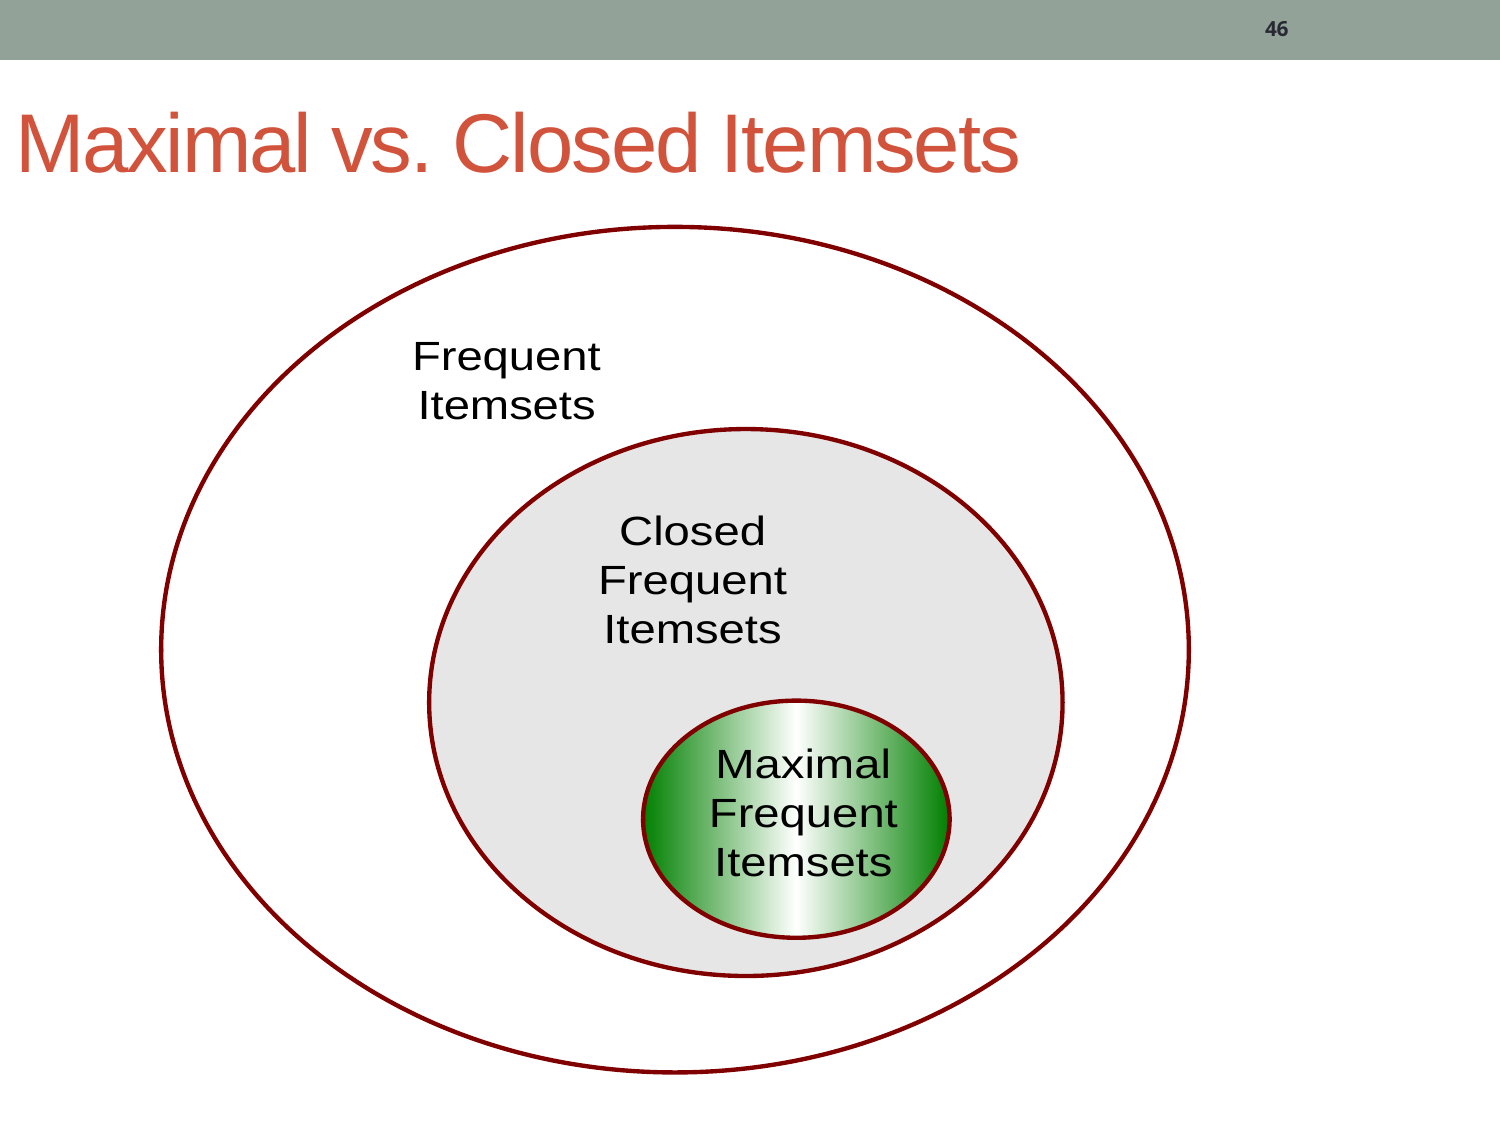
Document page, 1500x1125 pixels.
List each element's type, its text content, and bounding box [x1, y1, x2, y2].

title Maximal vs. Closed Itemsets [0, 45, 1350, 233]
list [156, 222, 1194, 1077]
slide_number 46 [1250, 3, 1425, 57]
